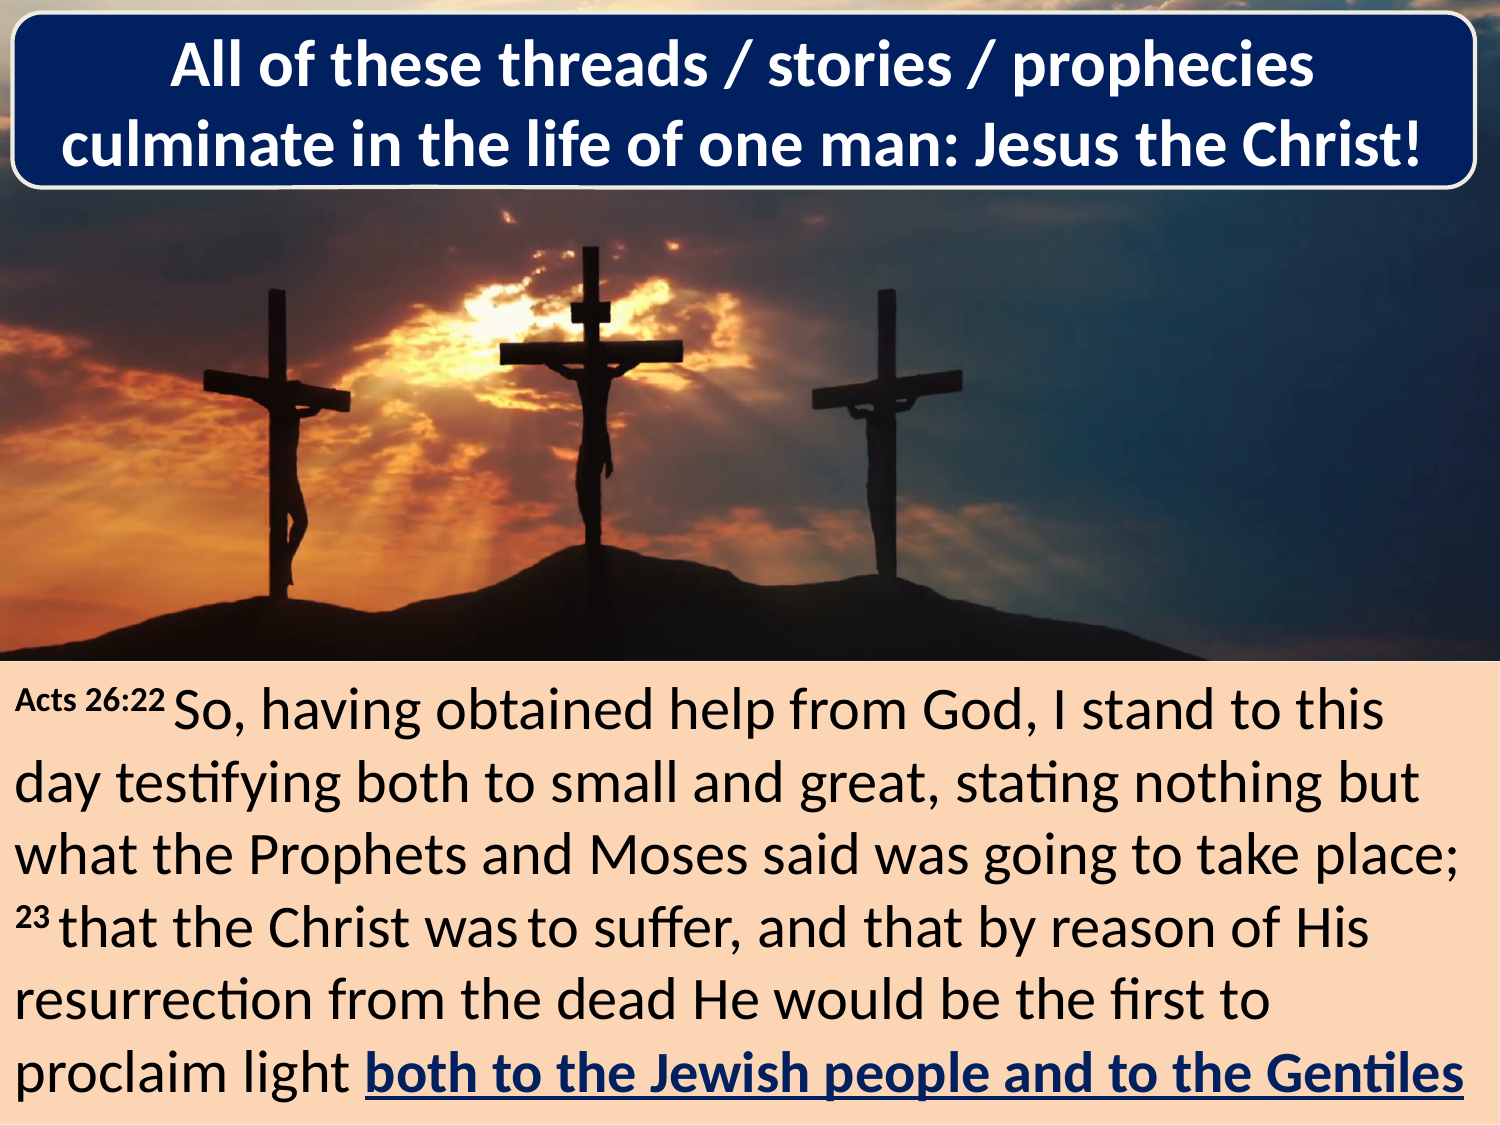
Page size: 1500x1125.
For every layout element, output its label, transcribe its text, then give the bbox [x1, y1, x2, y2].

picture [0, 0, 1500, 844]
text_box Acts 26:22 So, having obtained help from God, I stand to this day testifying both to small and great, stating nothing but what the Prophets and Moses said was going to take place; 23 that the Christ was to suffer, and that by reason of His resurrection from the dead He would be the first to proclaim light both to the Jewish people and to the Gentiles [0, 851, 1500, 1125]
